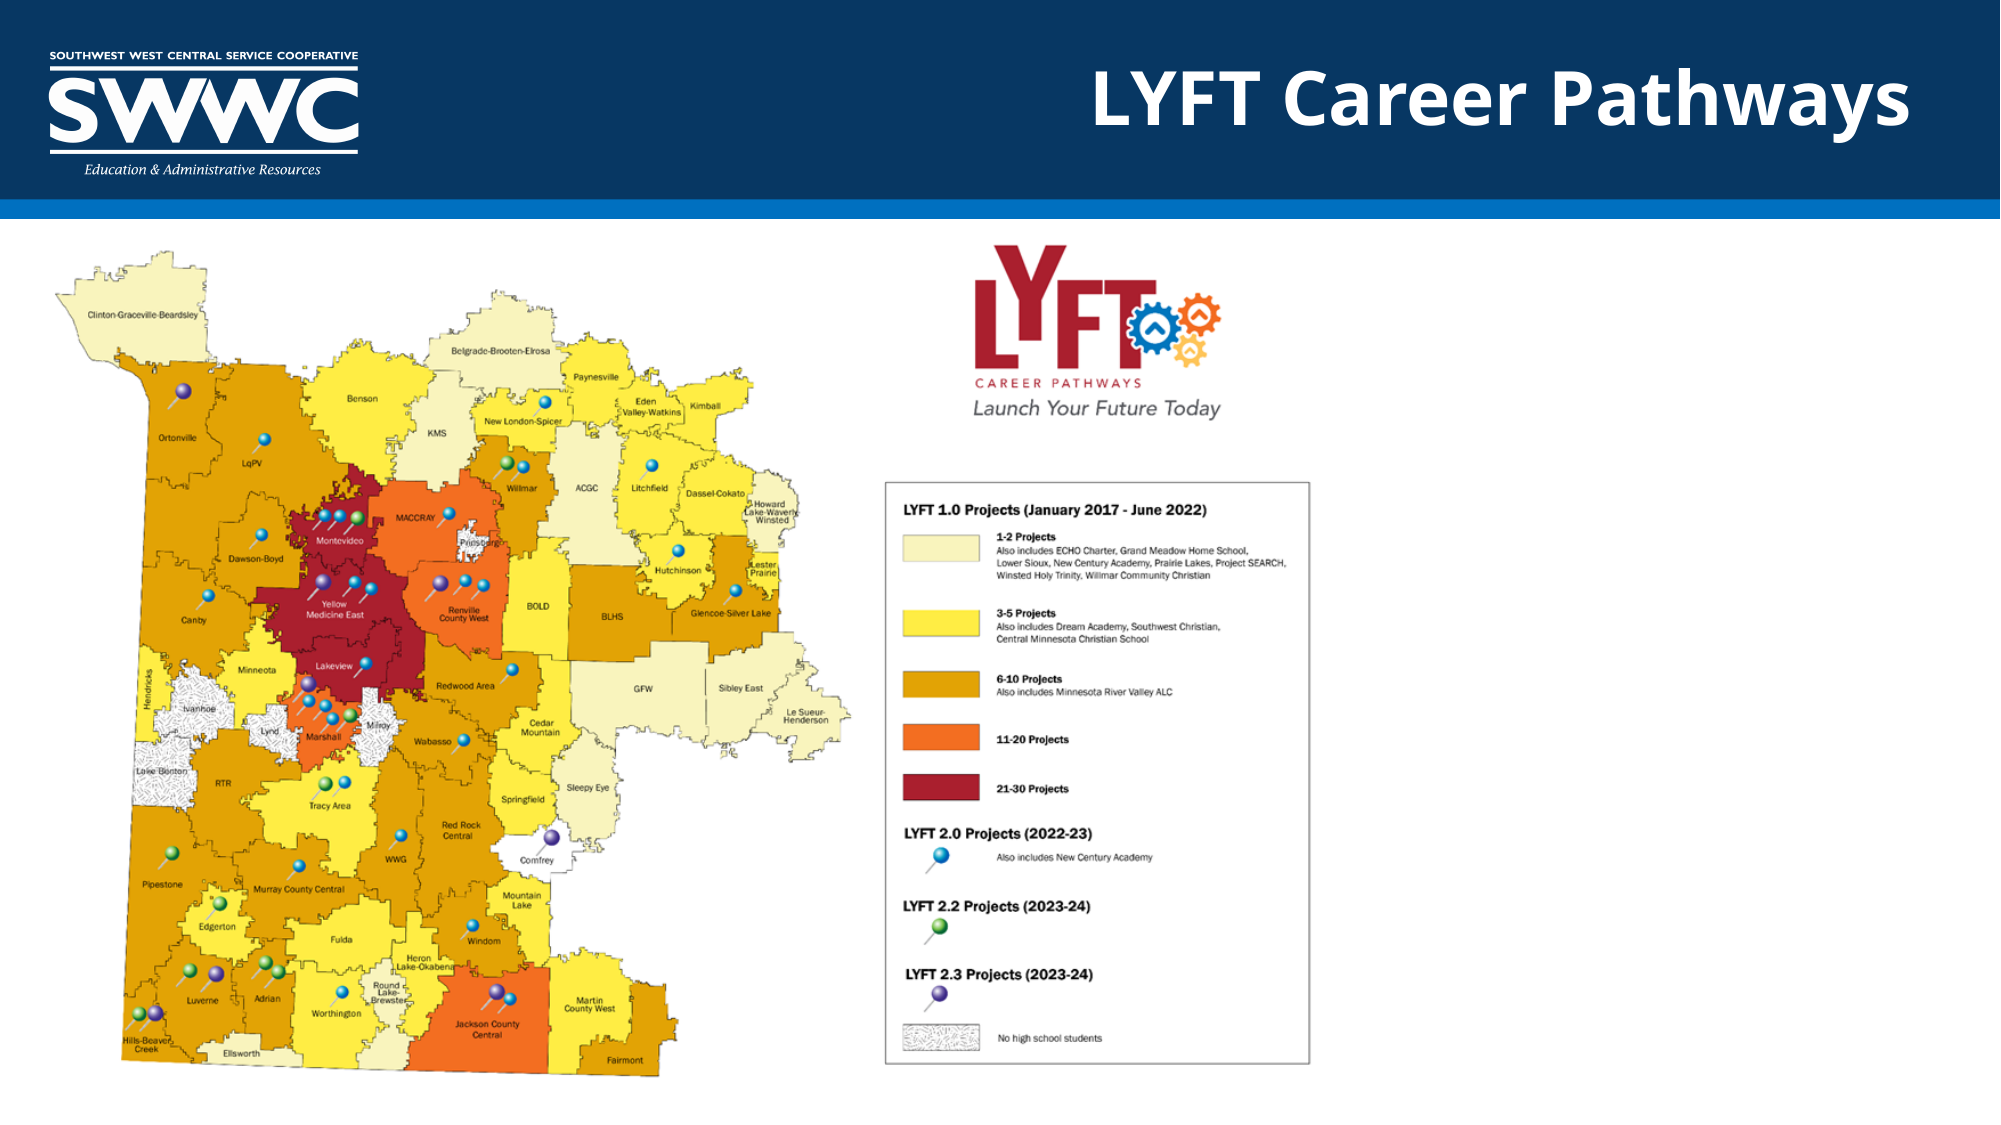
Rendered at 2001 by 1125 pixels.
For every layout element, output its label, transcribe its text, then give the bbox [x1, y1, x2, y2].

picture [33, 24, 374, 202]
picture [30, 221, 1347, 1099]
title LYFT Career Pathways [202, 26, 1928, 177]
